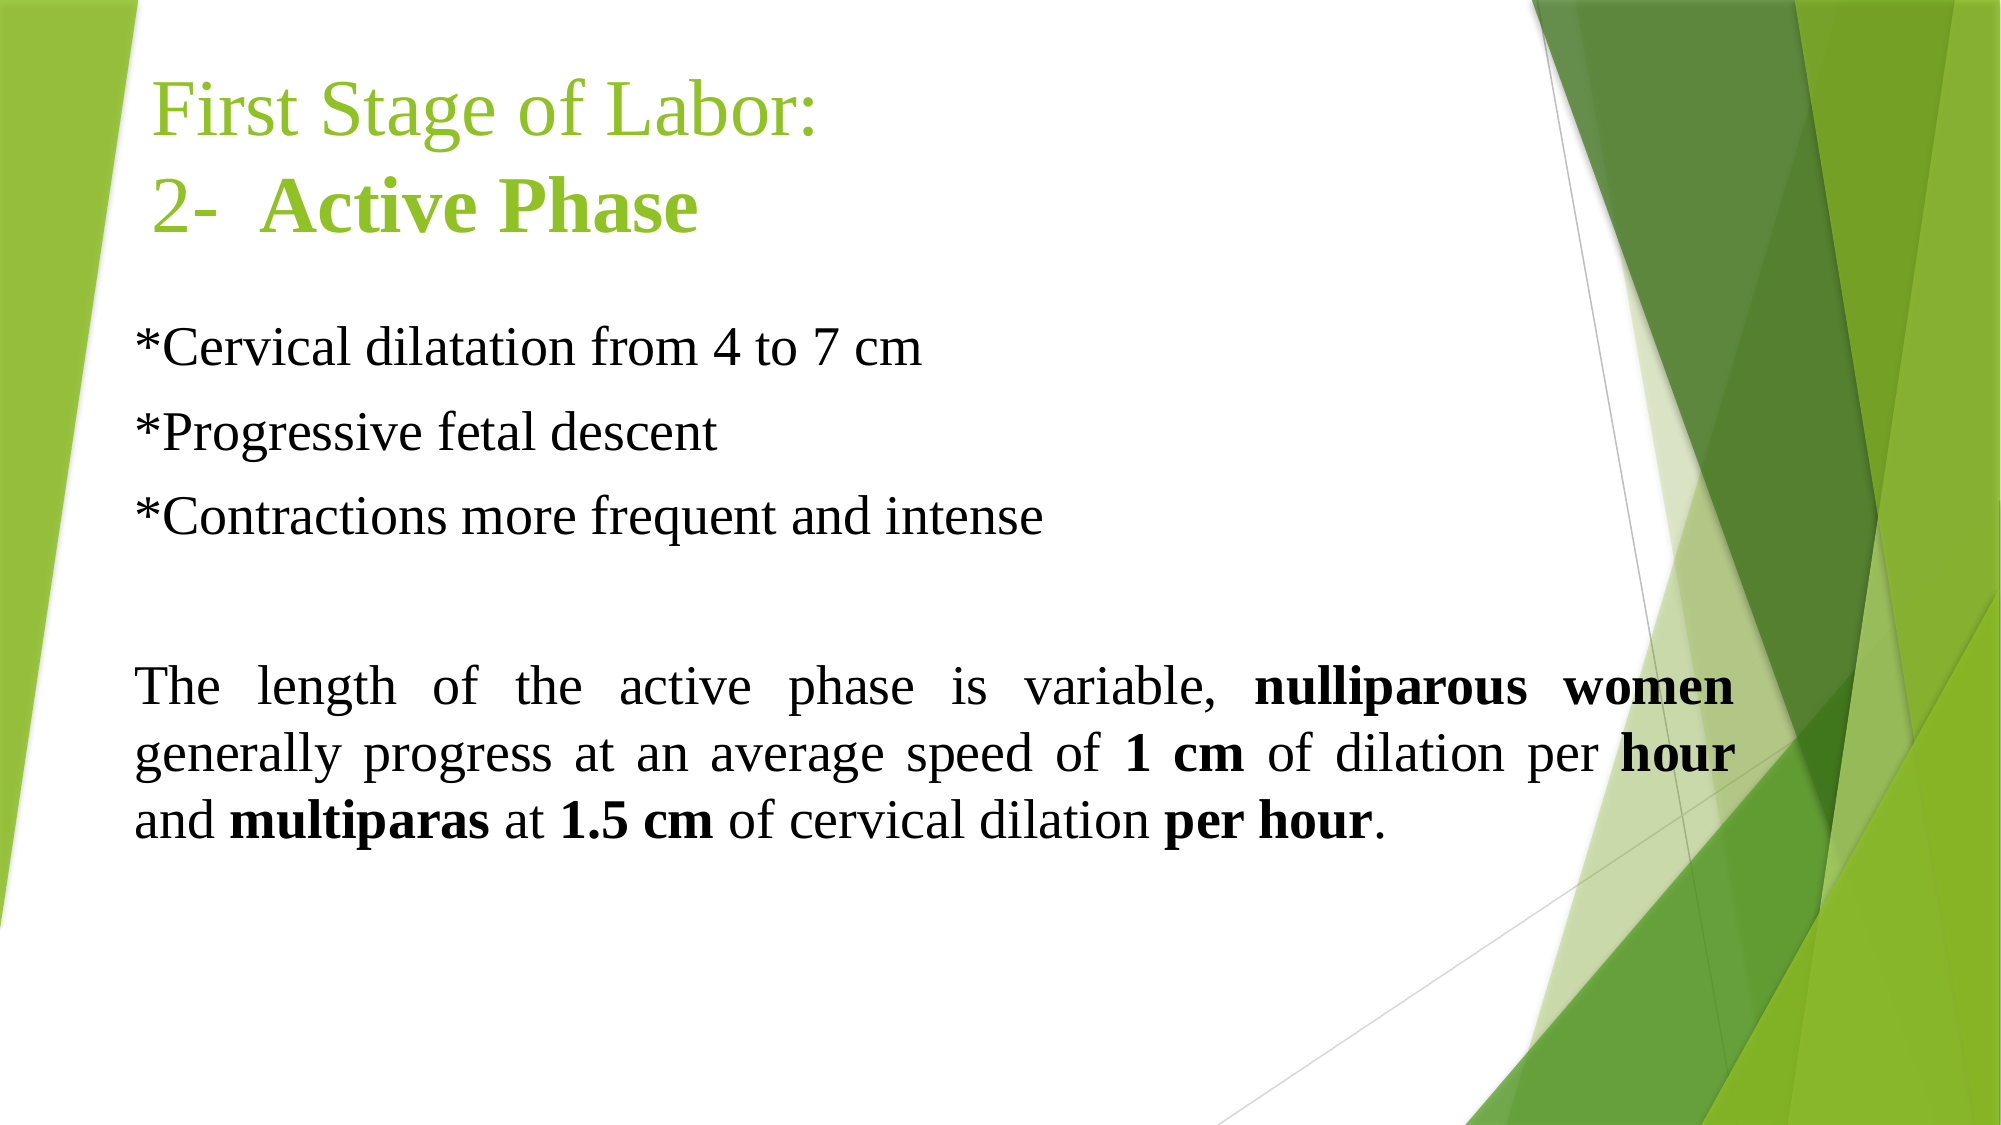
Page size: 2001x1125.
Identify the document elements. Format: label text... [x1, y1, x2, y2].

title First Stage of Labor: 2- Active Phase [136, 45, 1597, 302]
subtitle *Cervical dilatation from 4 to 7 cm *Progressive fetal descent *Contractions more frequent and intense The length of the active phase is variable, nulliparous women generally progress at an average speed of 1 cm of dilation per hour and multiparas at 1.5 cm of cervical dilation per hour. [119, 302, 1750, 859]
